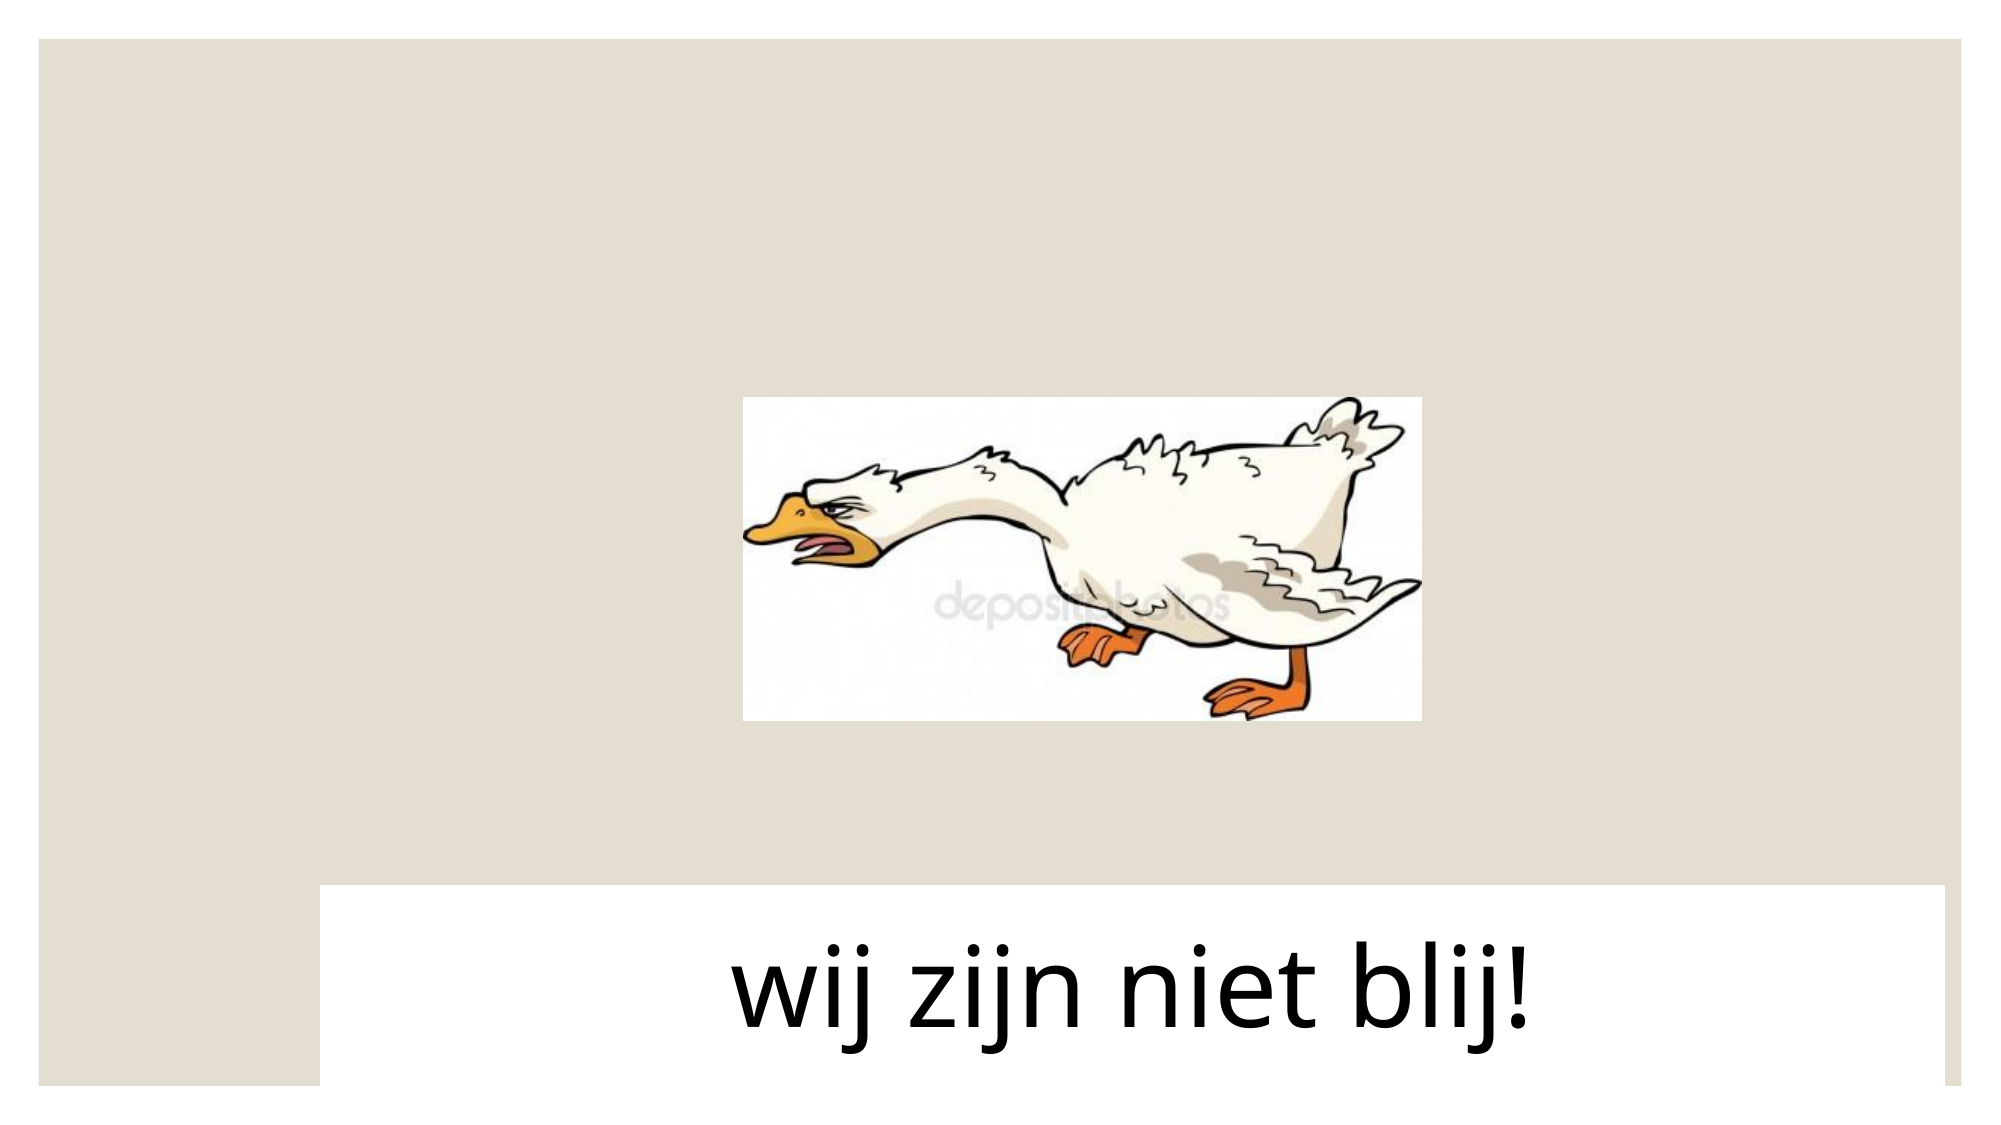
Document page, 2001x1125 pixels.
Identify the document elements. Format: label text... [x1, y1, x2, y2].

text_box wij zijn niet blij! [320, 885, 1945, 1097]
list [743, 397, 1422, 721]
